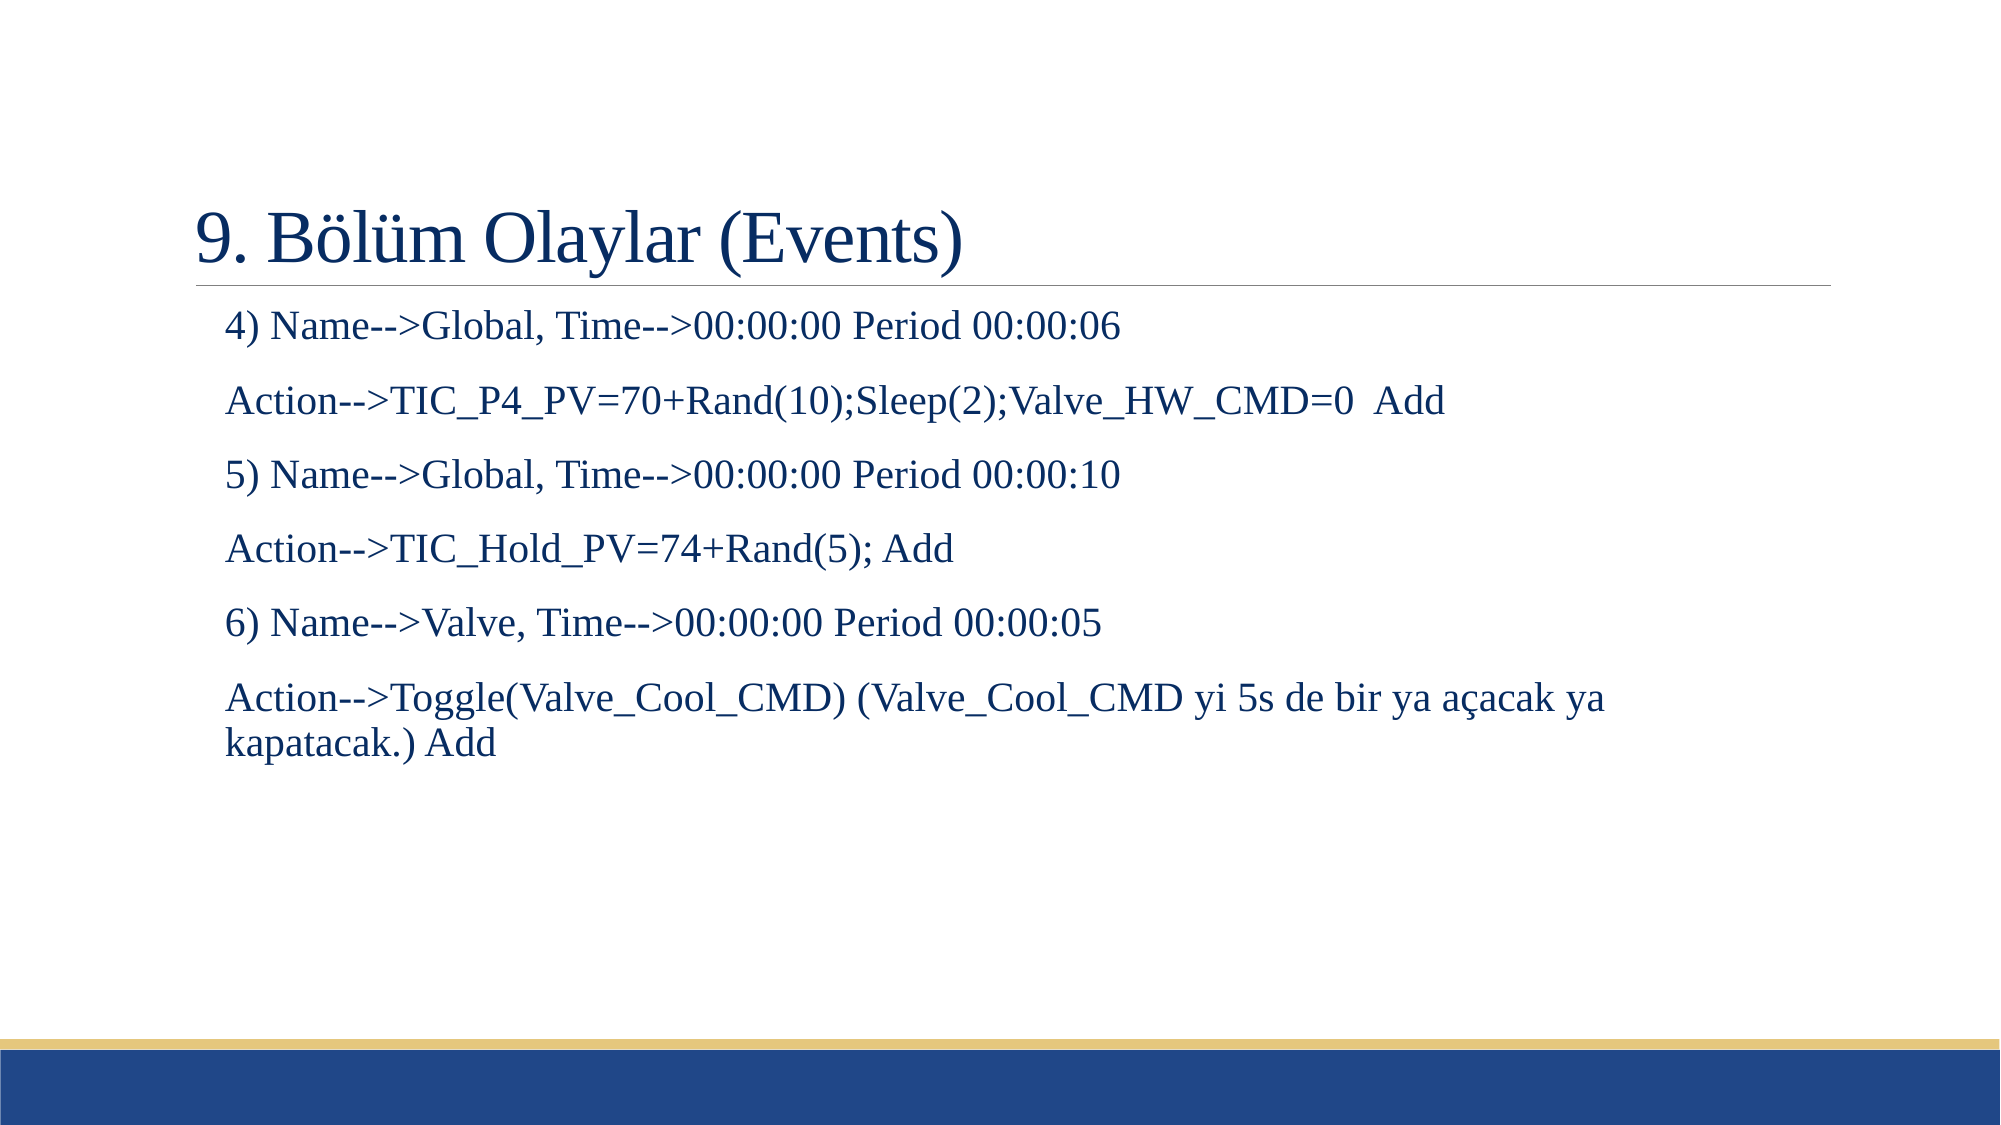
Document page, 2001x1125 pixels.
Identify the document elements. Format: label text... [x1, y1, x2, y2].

list 4) Name-->Global, Time-->00:00:00 Period 00:00:06 Action-->TIC_P4_PV=70+Rand(10);Sleep(2);Valve_HW_CMD=0 Add 5) Name-->Global, Time-->00:00:00 Period 00:00:10 Action-->TIC_Hold_PV=74+Rand(5); Add 6) Name-->Valve, Time-->00:00:00 Period 00:00:05 Action-->Toggle(Valve_Cool_CMD) (Valve_Cool_CMD yi 5s de bir ya açacak ya kapatacak.) Add [209, 296, 1704, 1021]
title 9. Bölüm Olaylar (Events) [180, 47, 1830, 285]
